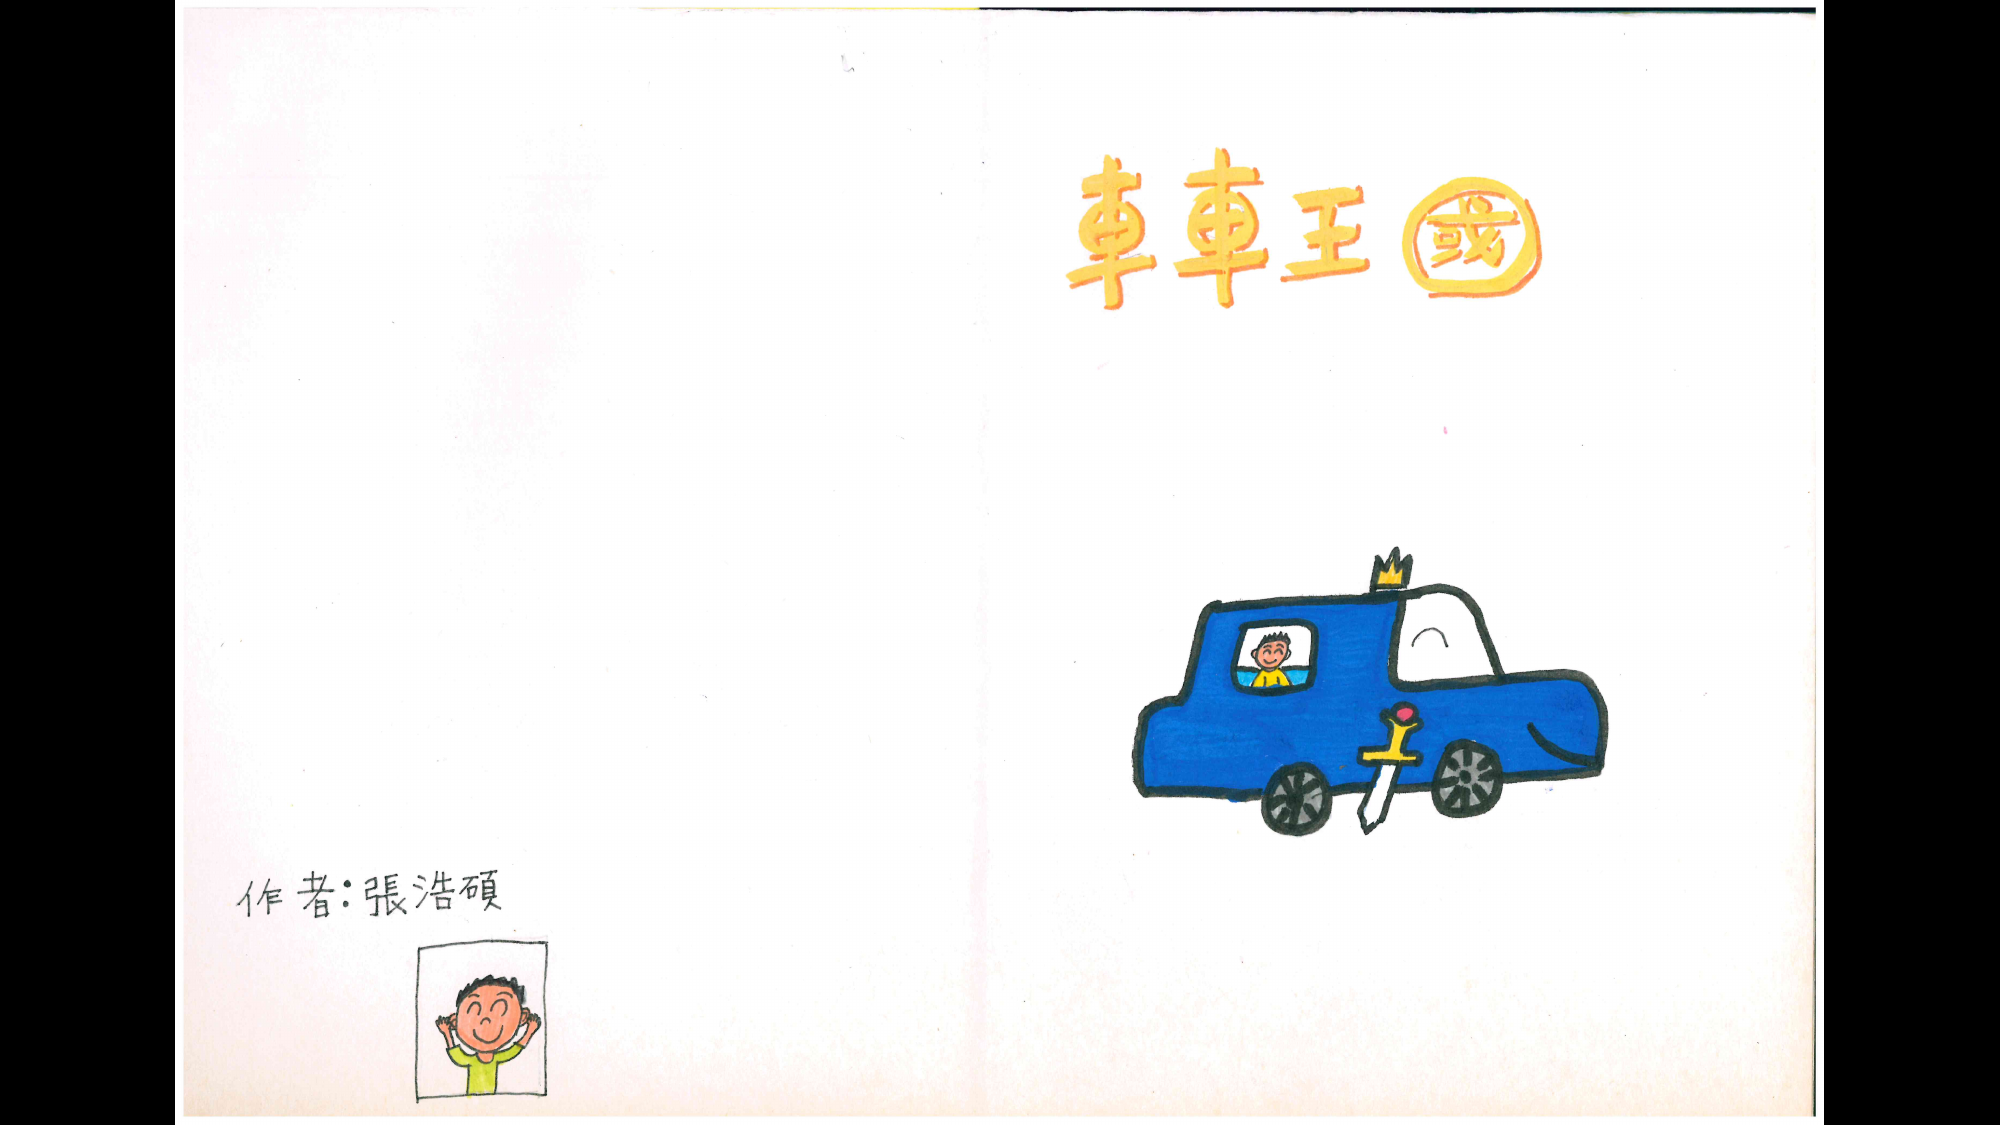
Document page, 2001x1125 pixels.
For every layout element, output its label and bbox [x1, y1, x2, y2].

picture [175, 0, 1824, 1125]
